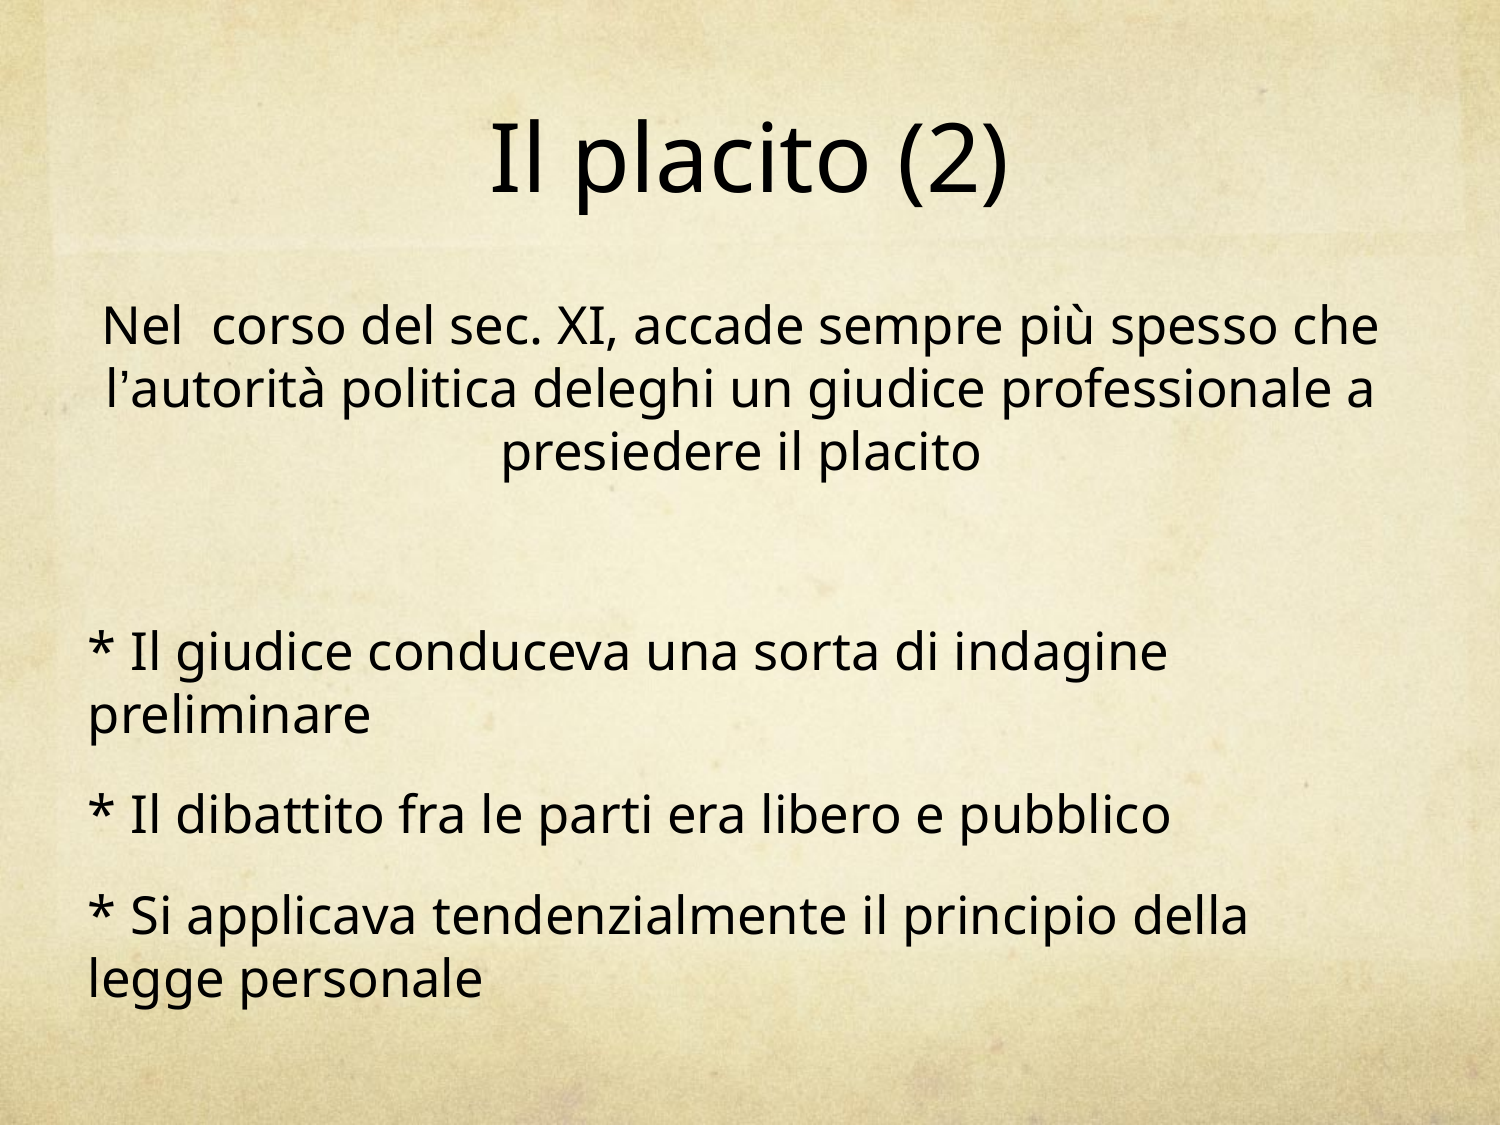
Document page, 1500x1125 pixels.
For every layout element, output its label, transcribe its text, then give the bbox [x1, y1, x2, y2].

picture [0, 0, 1500, 1125]
list Nel corso del sec. XI, accade sempre più spesso che l’autorità politica deleghi un giudice professionale a presiedere il placito * Il giudice conduceva una sorta di indagine preliminare * Il dibattito fra le parti era libero e pubblico * Si applicava tendenzialmente il principio della legge personale [72, 284, 1410, 1016]
title Il placito (2) [150, 82, 1350, 225]
